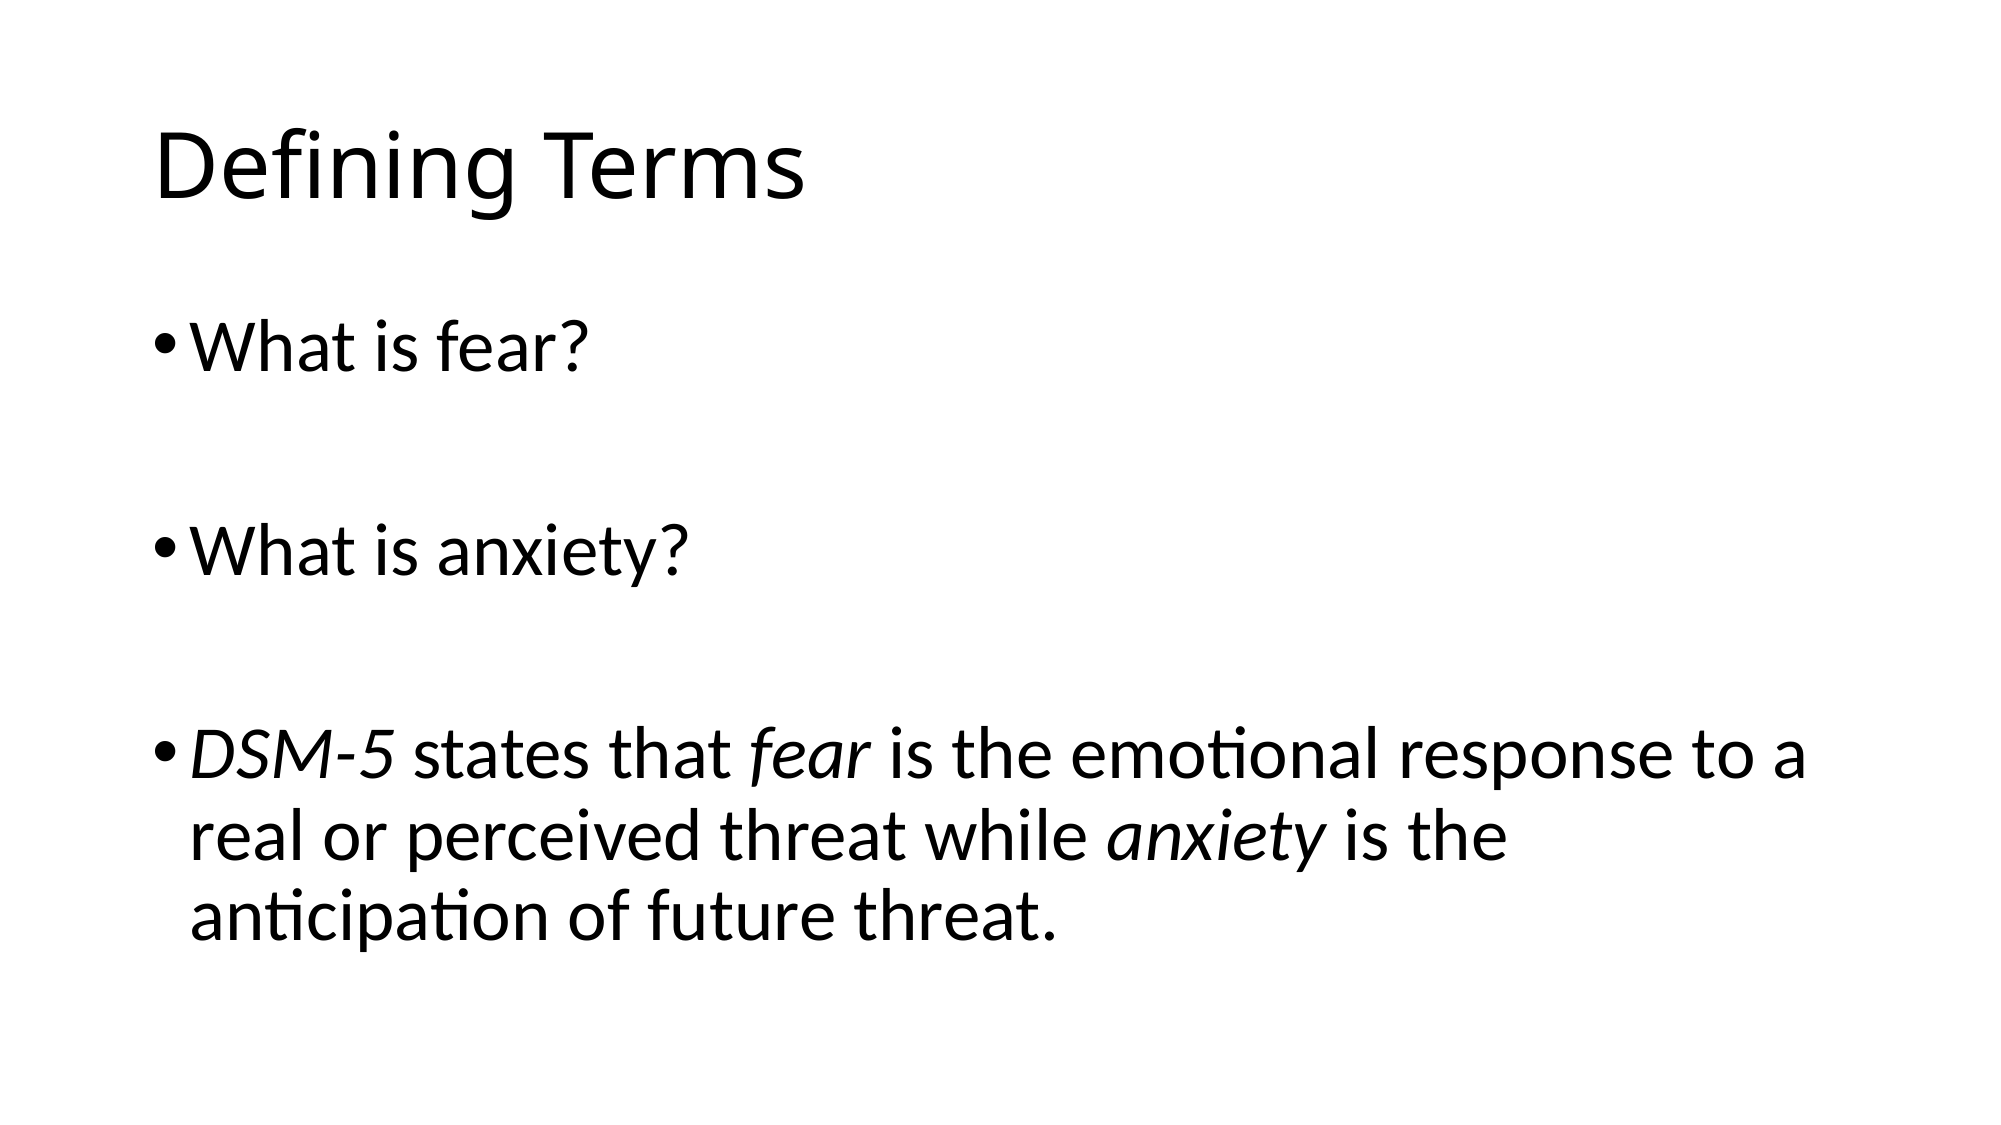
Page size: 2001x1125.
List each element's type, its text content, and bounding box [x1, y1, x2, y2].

list What is fear? What is anxiety? DSM-5 states that fear is the emotional response to a real or perceived threat while anxiety is the anticipation of future threat. [137, 299, 1863, 1014]
title Defining Terms [137, 59, 1863, 278]
